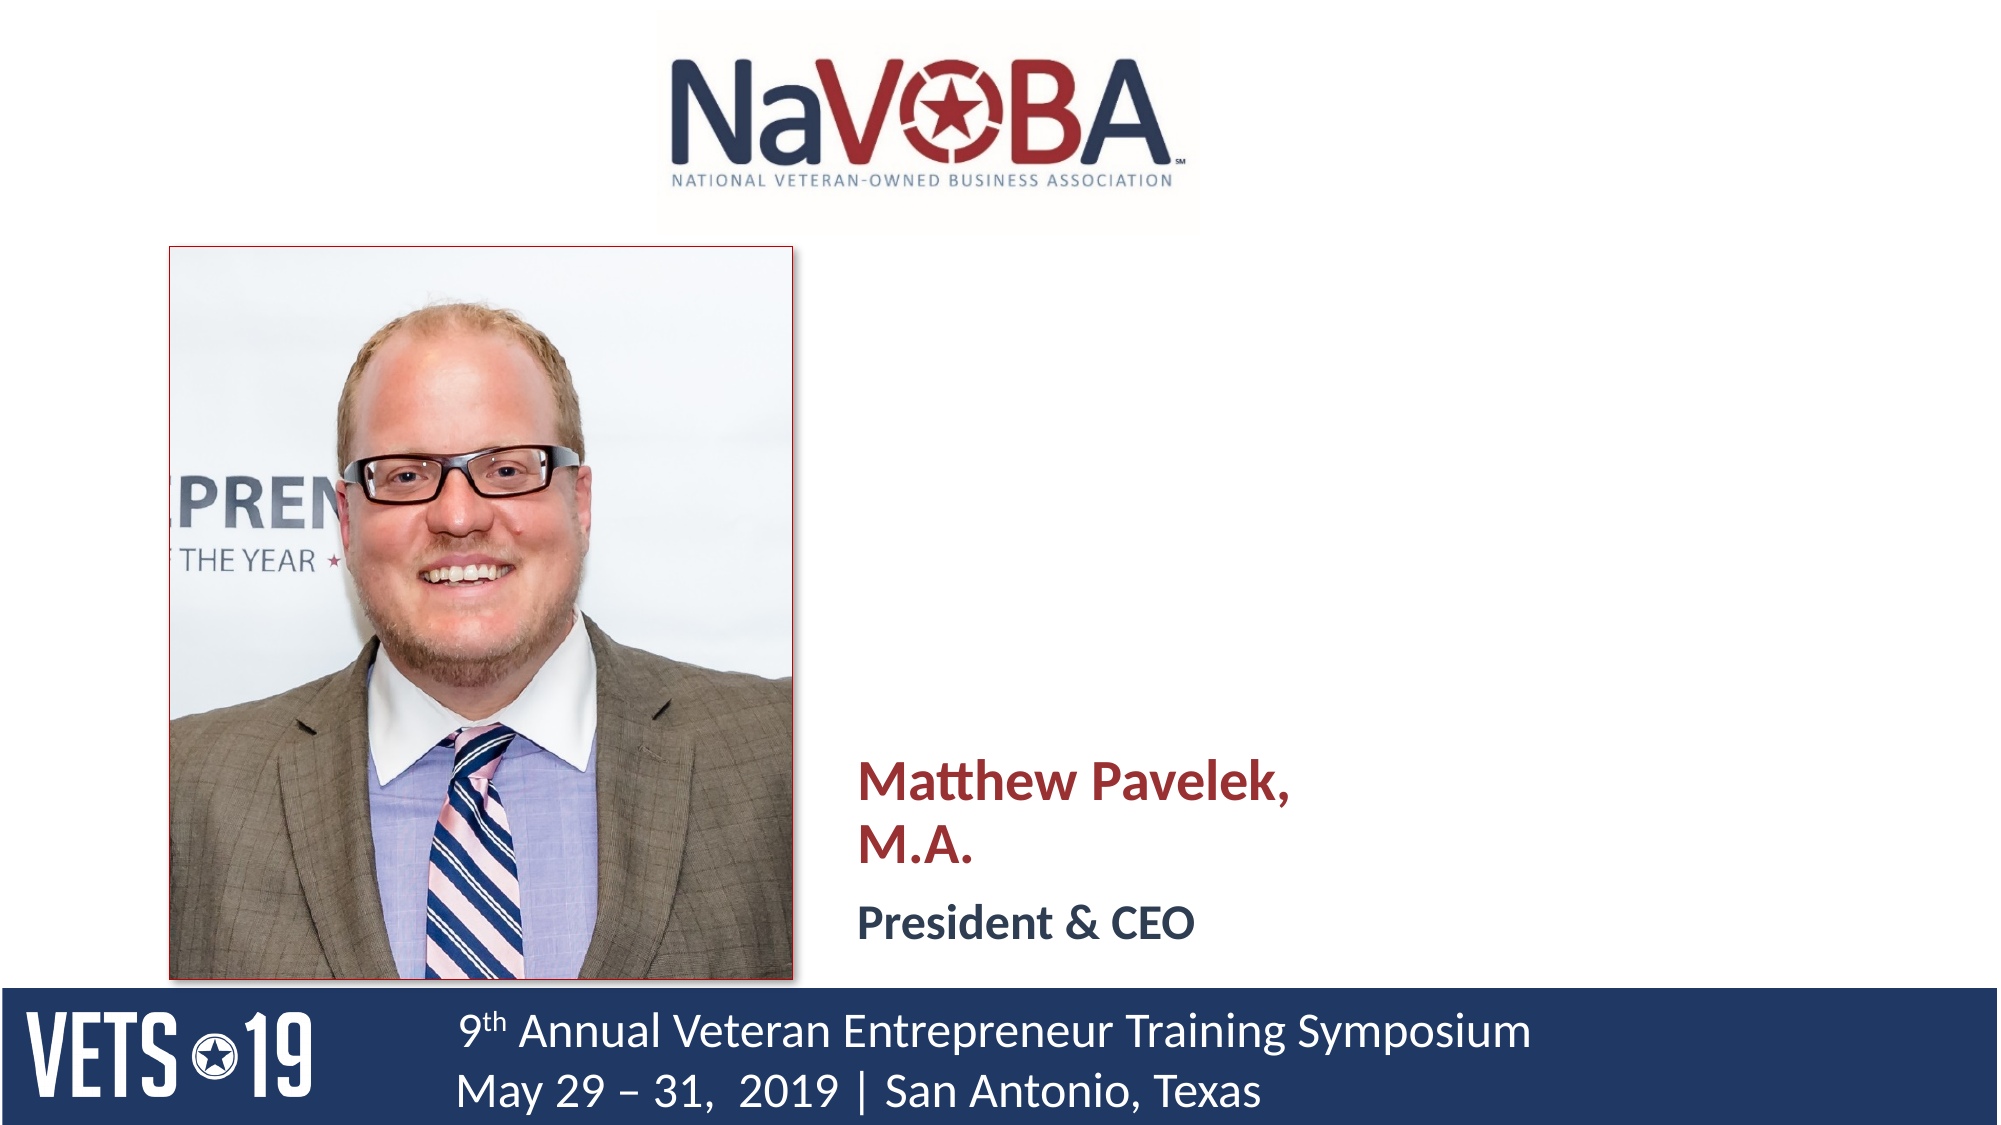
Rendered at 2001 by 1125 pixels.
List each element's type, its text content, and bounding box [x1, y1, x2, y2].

picture [657, 10, 1200, 235]
picture [169, 246, 793, 980]
list Matthew Pavelek, M.A. President & CEO [842, 742, 1332, 959]
